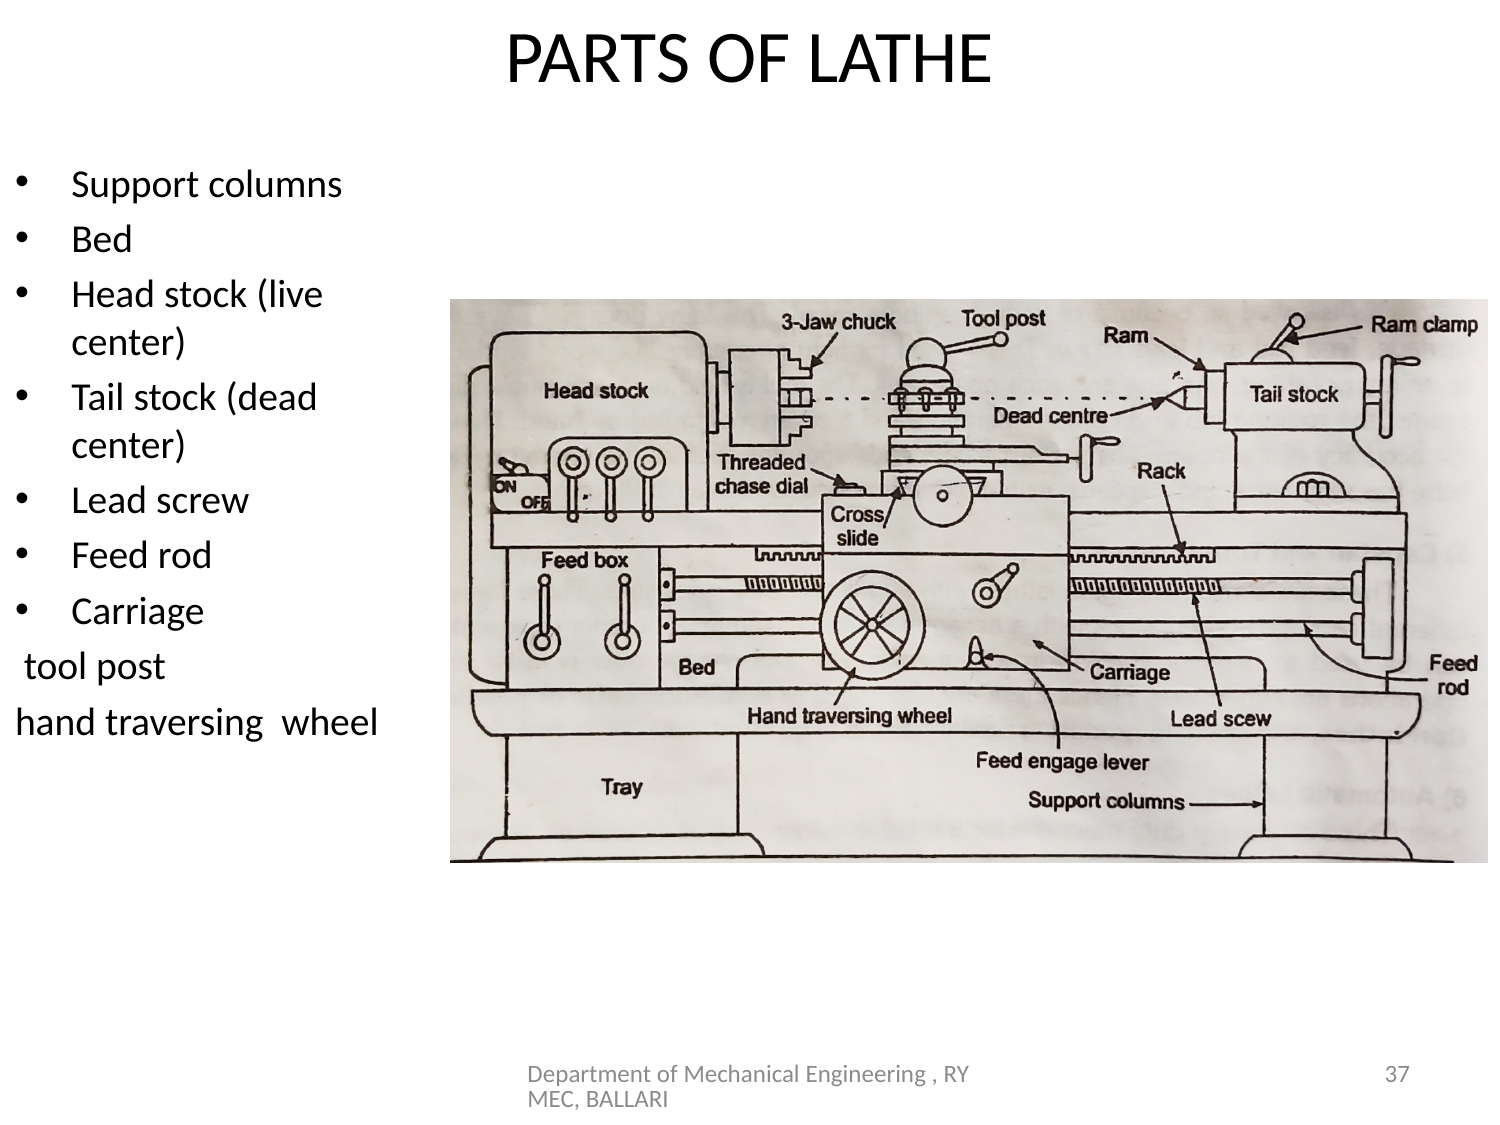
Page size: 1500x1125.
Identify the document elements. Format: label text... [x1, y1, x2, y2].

slide_number 37 [1074, 1042, 1425, 1103]
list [449, 299, 1488, 863]
title PARTS OF LATHE [75, 0, 1425, 105]
list Support columns Bed Head stock (live center) Tail stock (dead center) Lead screw Feed rod Carriage tool post hand traversing wheel [0, 149, 400, 905]
footer Department of Mechanical Engineering , RYMEC, BALLARI [512, 1042, 988, 1103]
